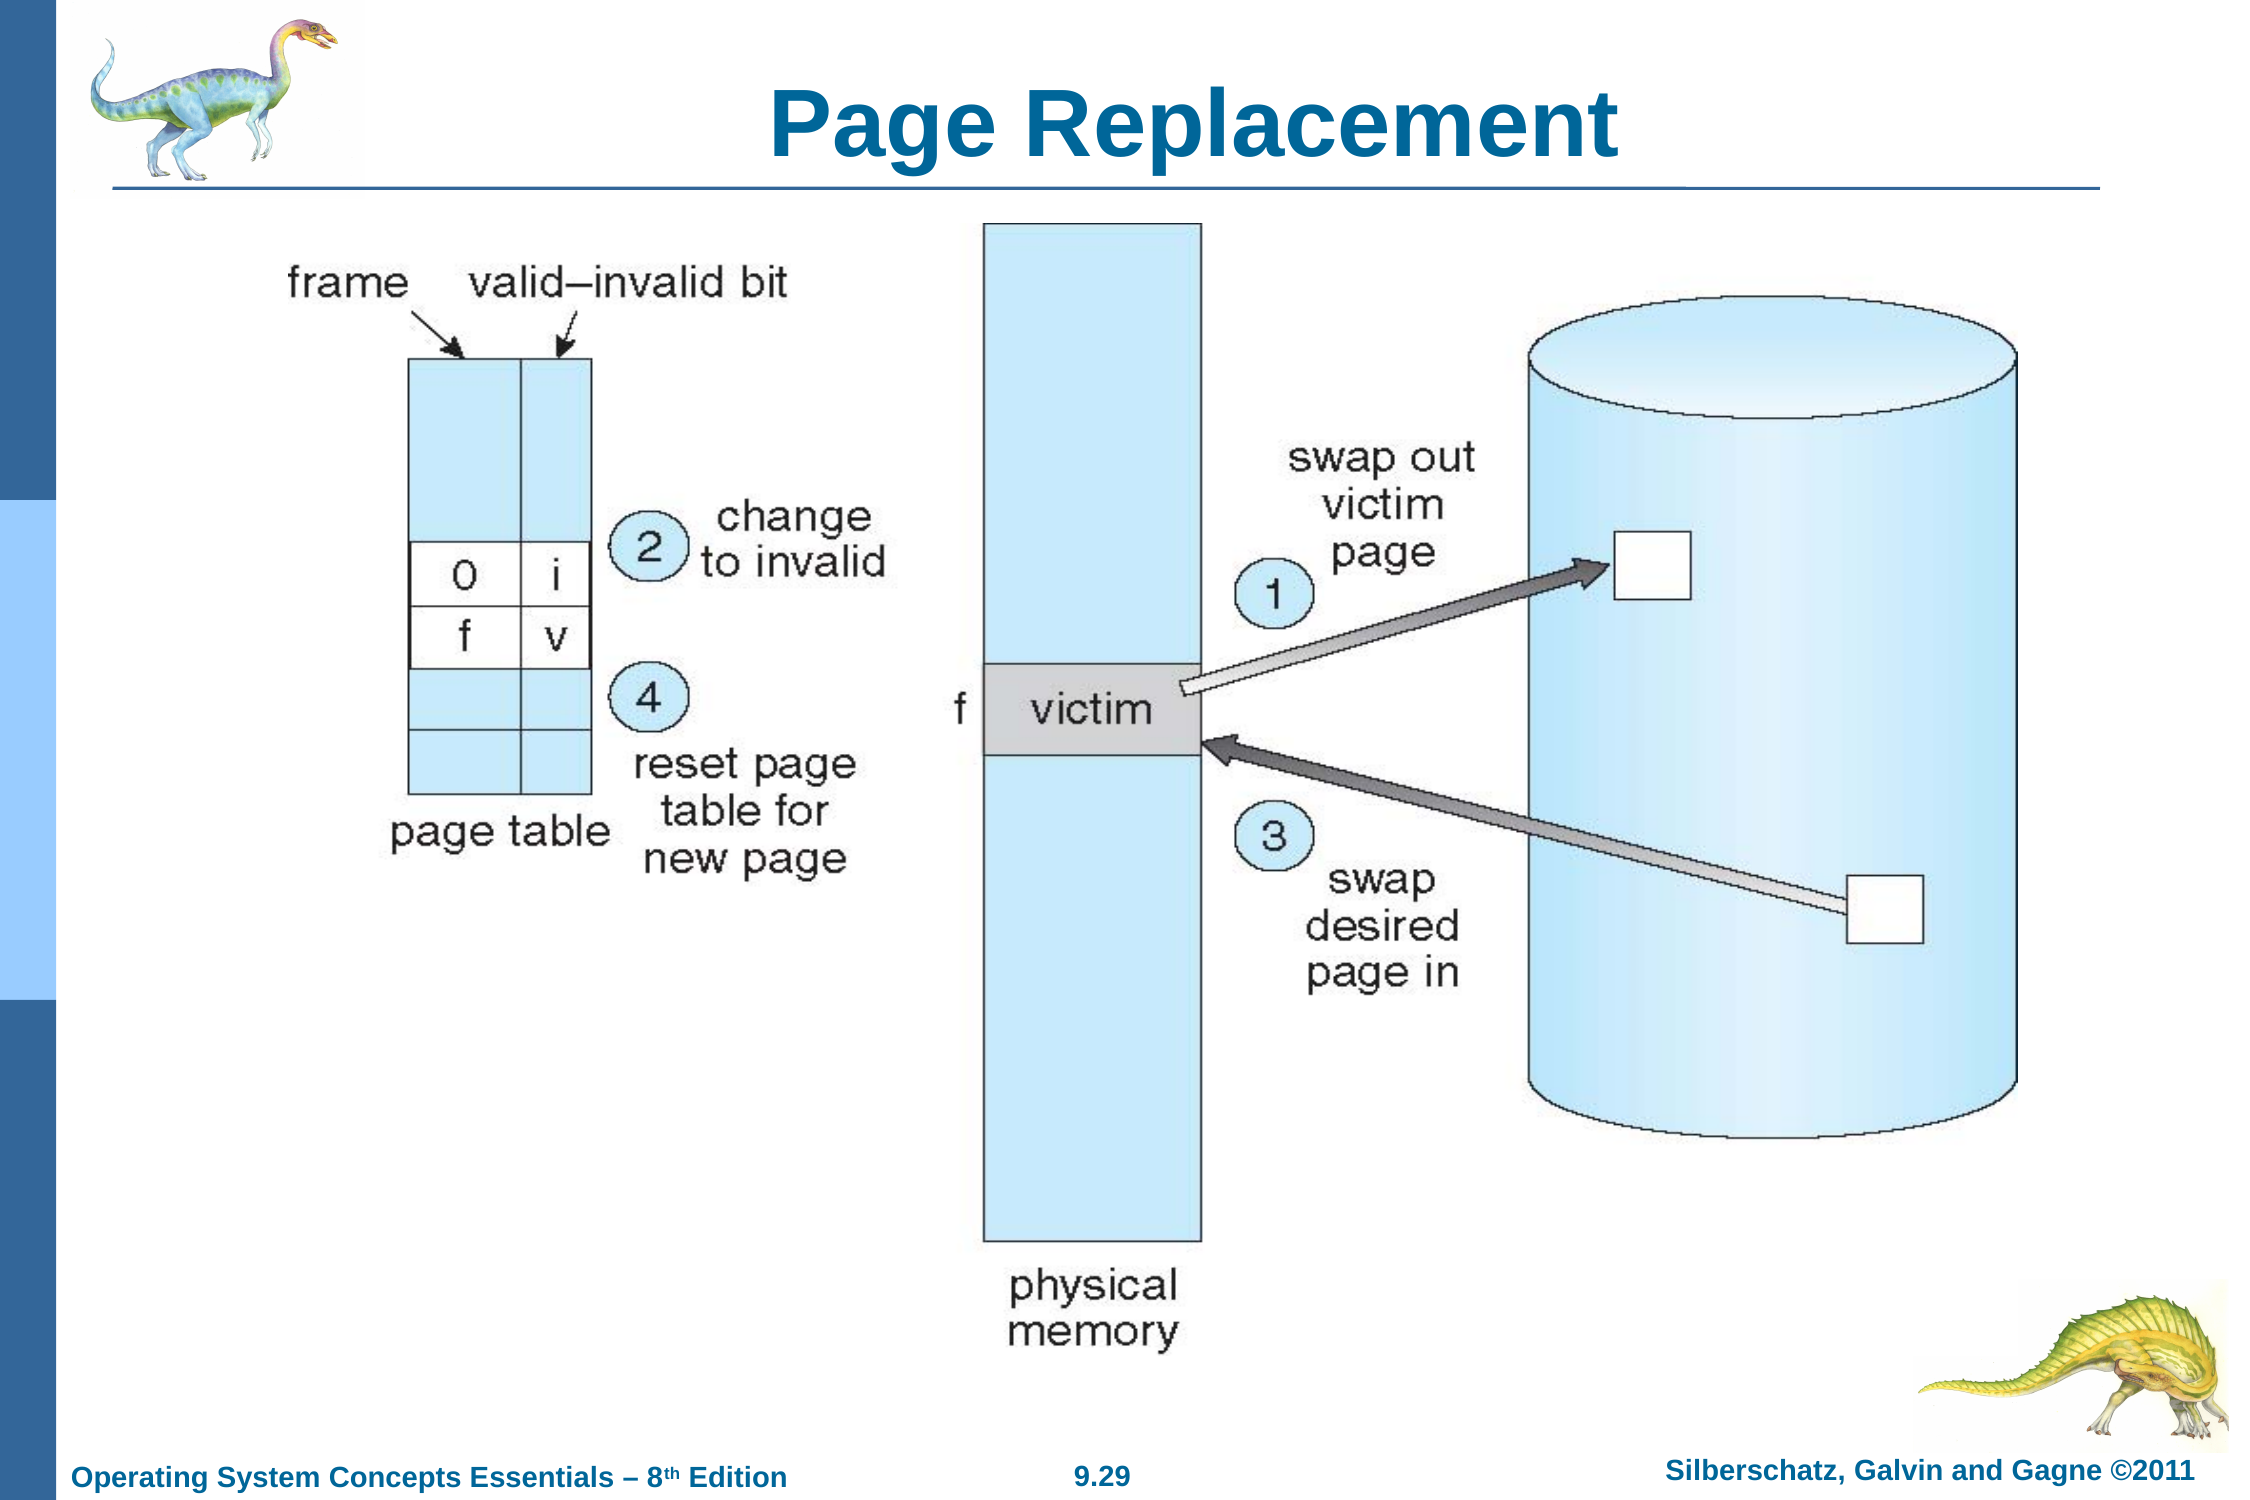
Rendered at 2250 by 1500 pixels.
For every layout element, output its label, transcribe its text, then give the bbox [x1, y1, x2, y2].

picture [287, 222, 2229, 1453]
title Page Replacement [251, 60, 2138, 187]
picture [70, 0, 365, 199]
